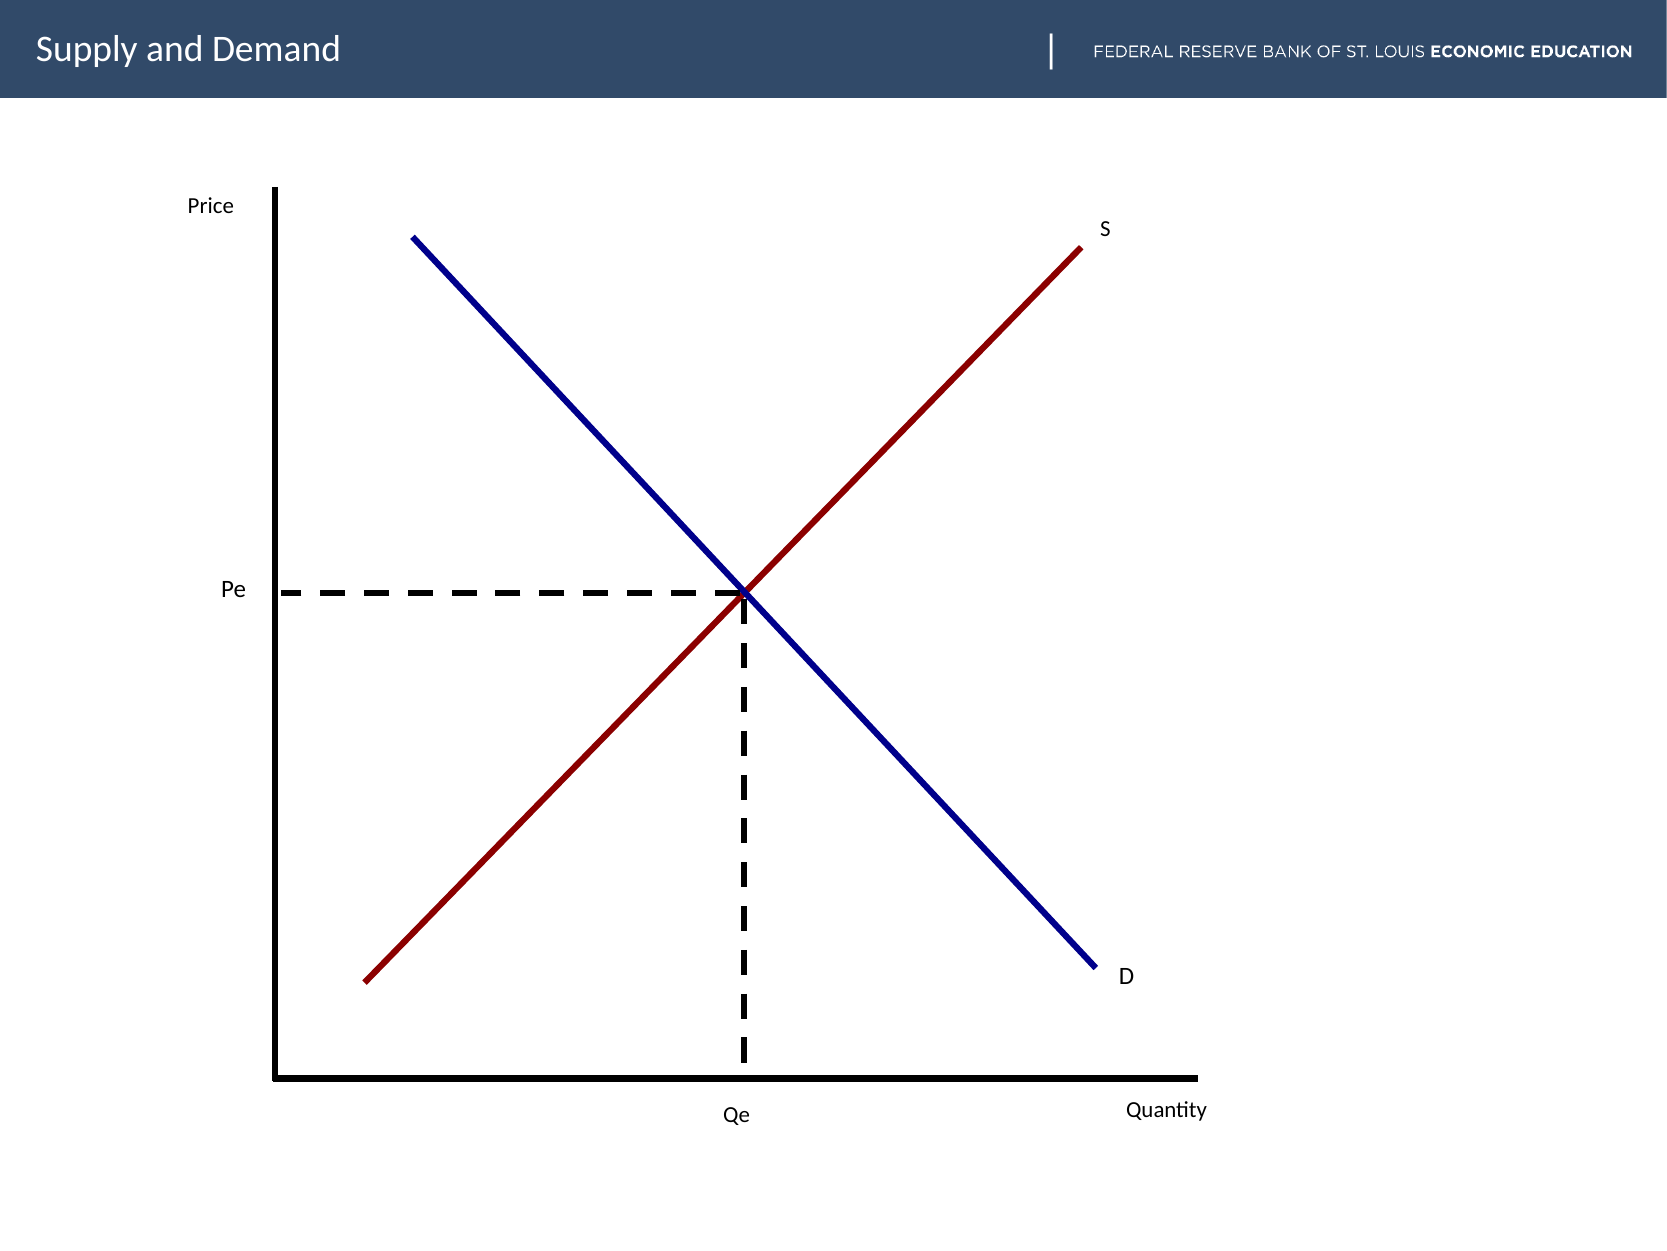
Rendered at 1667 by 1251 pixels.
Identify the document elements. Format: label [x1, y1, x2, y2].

text_box [172, 183, 1467, 1131]
text_box [412, 236, 1184, 998]
text_box [364, 206, 1161, 593]
picture [0, 0, 1667, 98]
text_box [364, 594, 412, 983]
